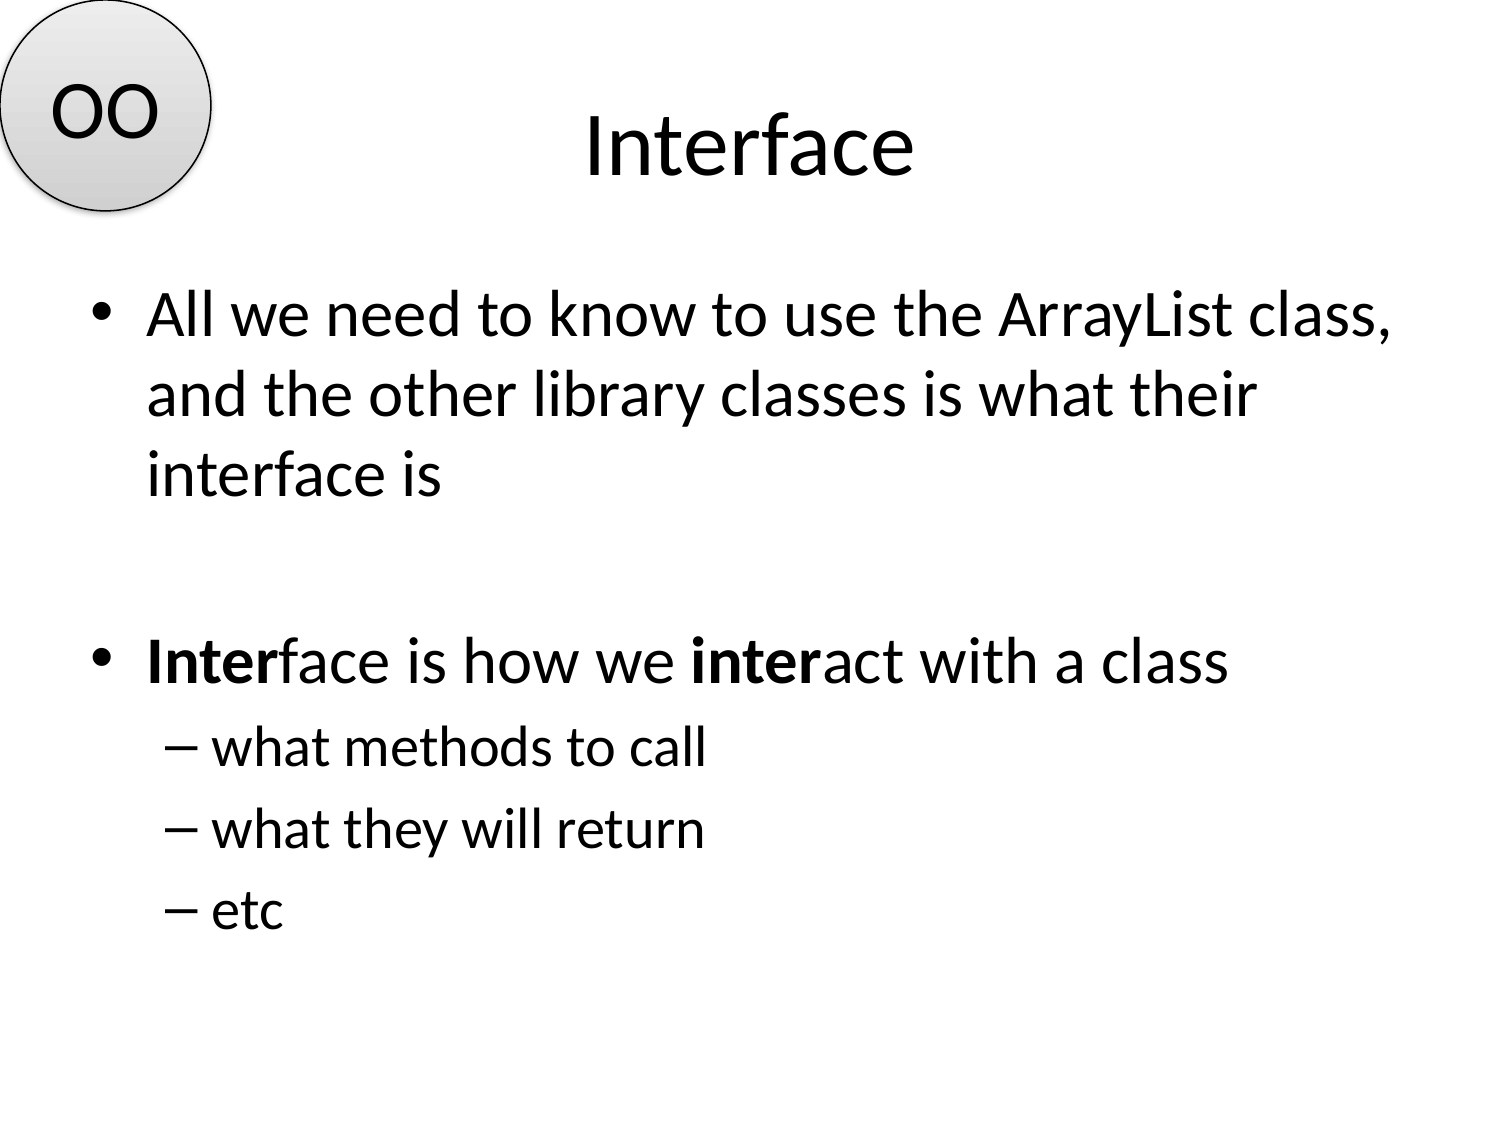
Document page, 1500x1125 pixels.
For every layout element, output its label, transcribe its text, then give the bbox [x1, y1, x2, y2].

list All we need to know to use the ArrayList class, and the other library classes is what their interface is Interface is how we interact with a class what methods to call what they will return etc [75, 262, 1425, 1005]
title Interface [75, 45, 1425, 233]
text_box OO [0, 0, 212, 212]
